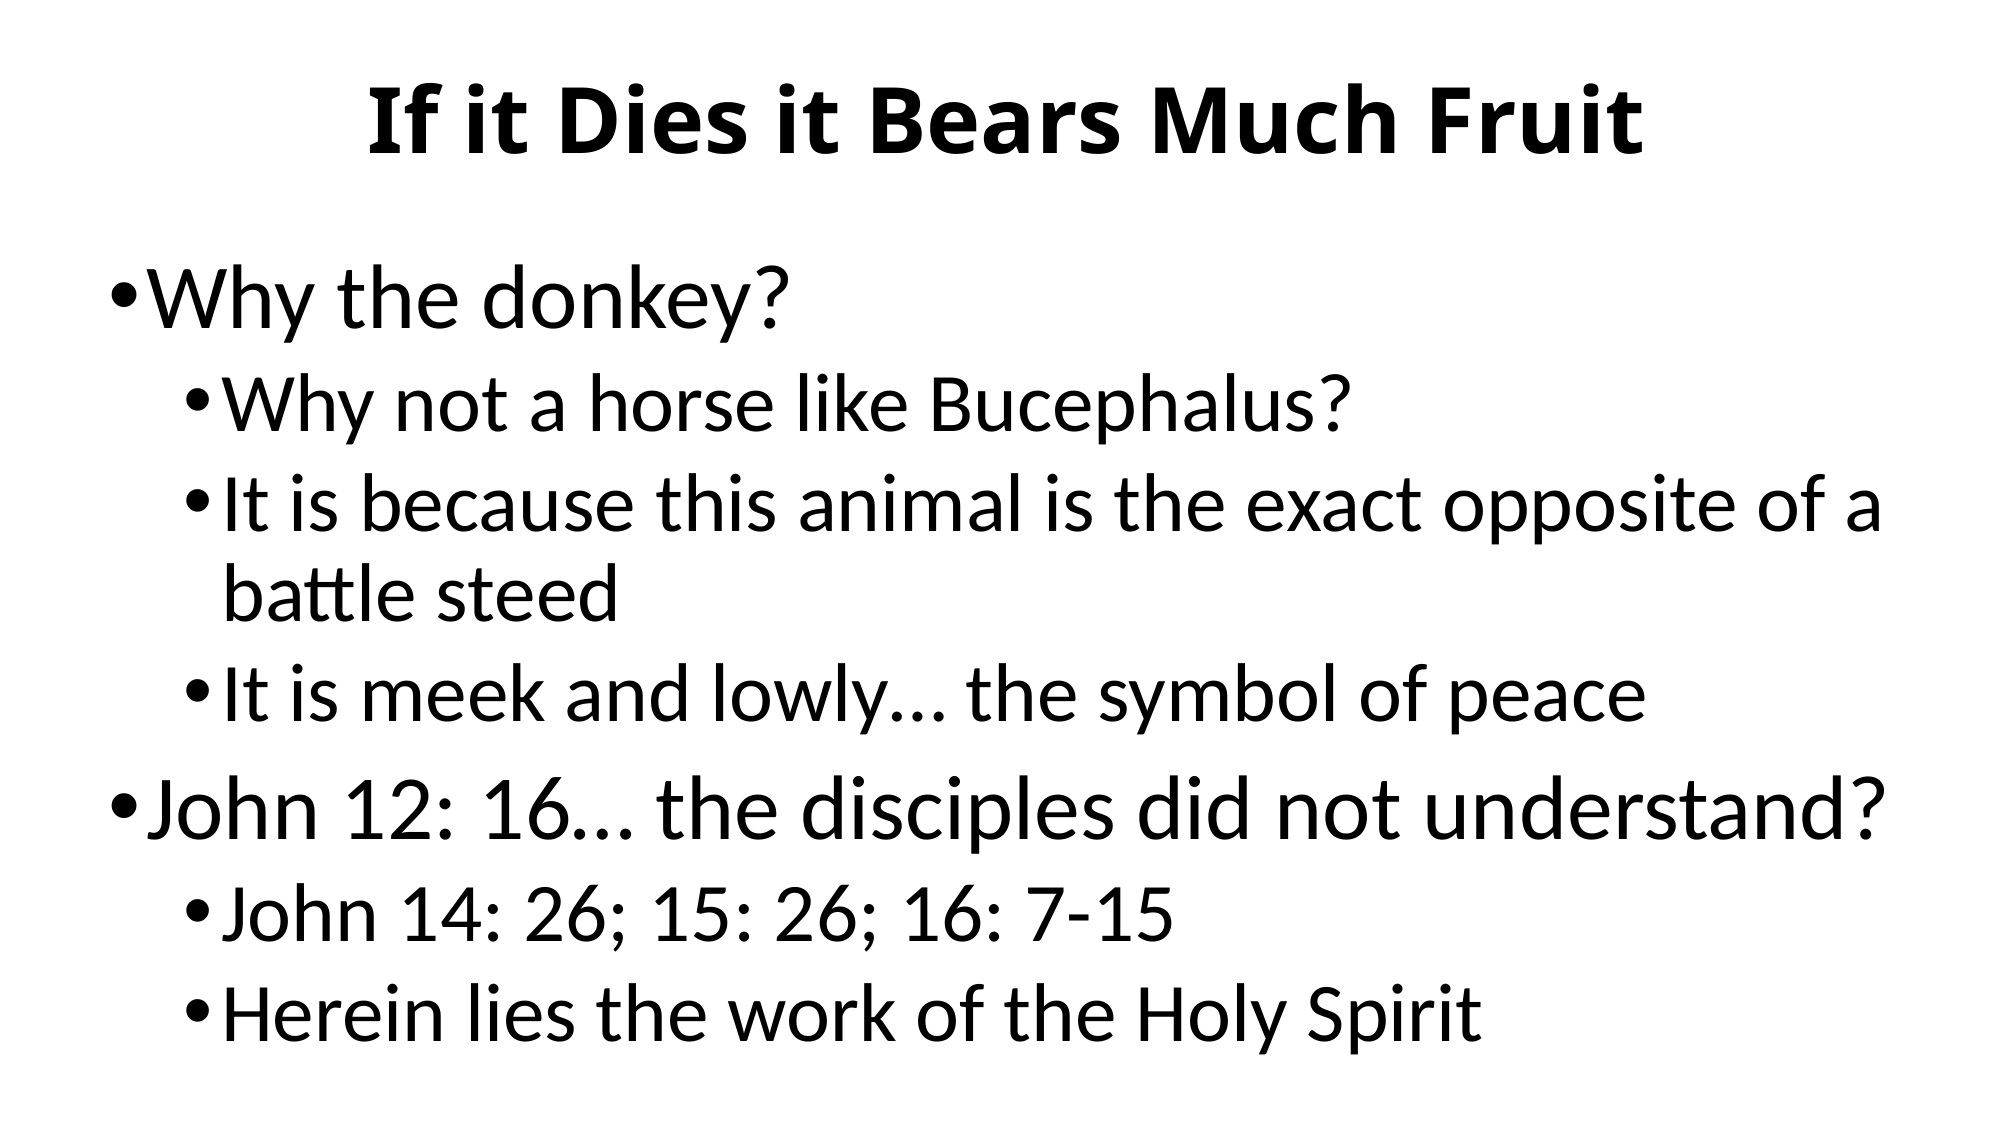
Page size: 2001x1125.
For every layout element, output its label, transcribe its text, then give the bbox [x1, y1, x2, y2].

list Why the donkey? Why not a horse like Bucephalus? It is because this animal is the exact opposite of a battle steed It is meek and lowly… the symbol of peace John 12: 16… the disciples did not understand? John 14: 26; 15: 26; 16: 7-15 Herein lies the work of the Holy Spirit [93, 242, 1920, 1125]
title If it Dies it Bears Much Fruit [93, 41, 1920, 207]
